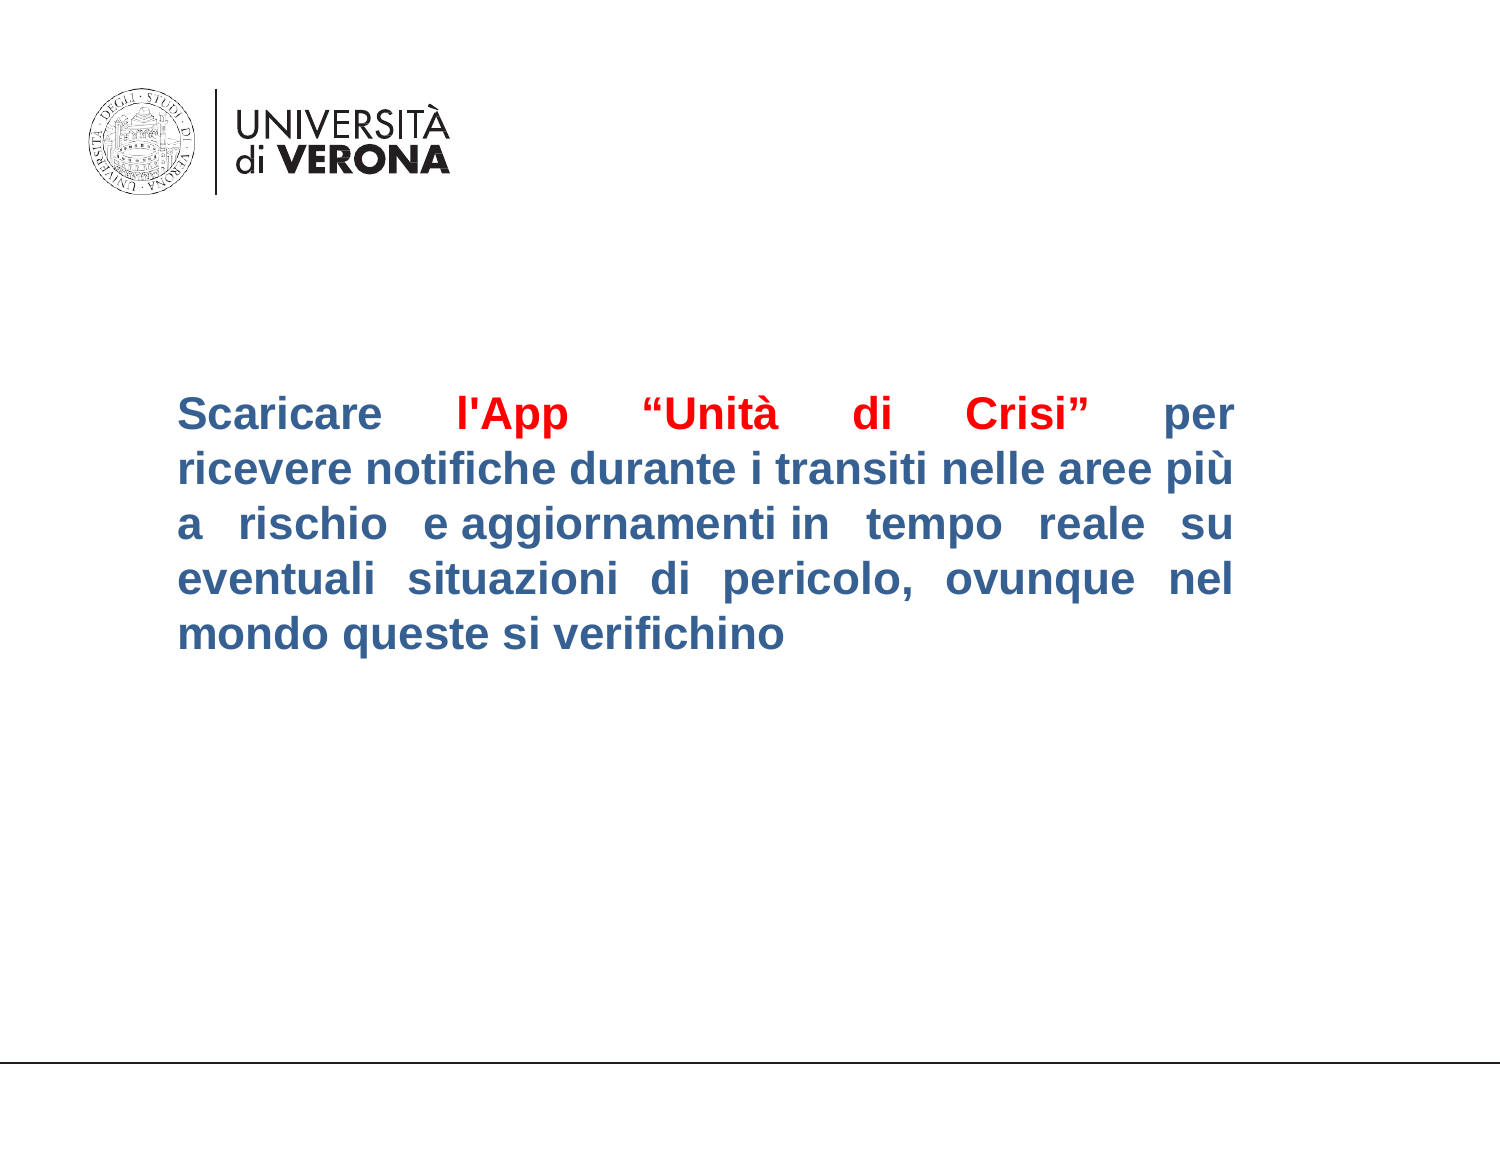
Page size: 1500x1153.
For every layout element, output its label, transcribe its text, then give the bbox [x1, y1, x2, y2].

text_box Scaricare l'App “Unità di Crisi” per ricevere notifiche durante i transiti nelle aree più a rischio e aggiornamenti in tempo reale su eventuali situazioni di pericolo, ovunque nel mondo queste si verifichino [162, 376, 1250, 666]
picture [88, 88, 195, 195]
